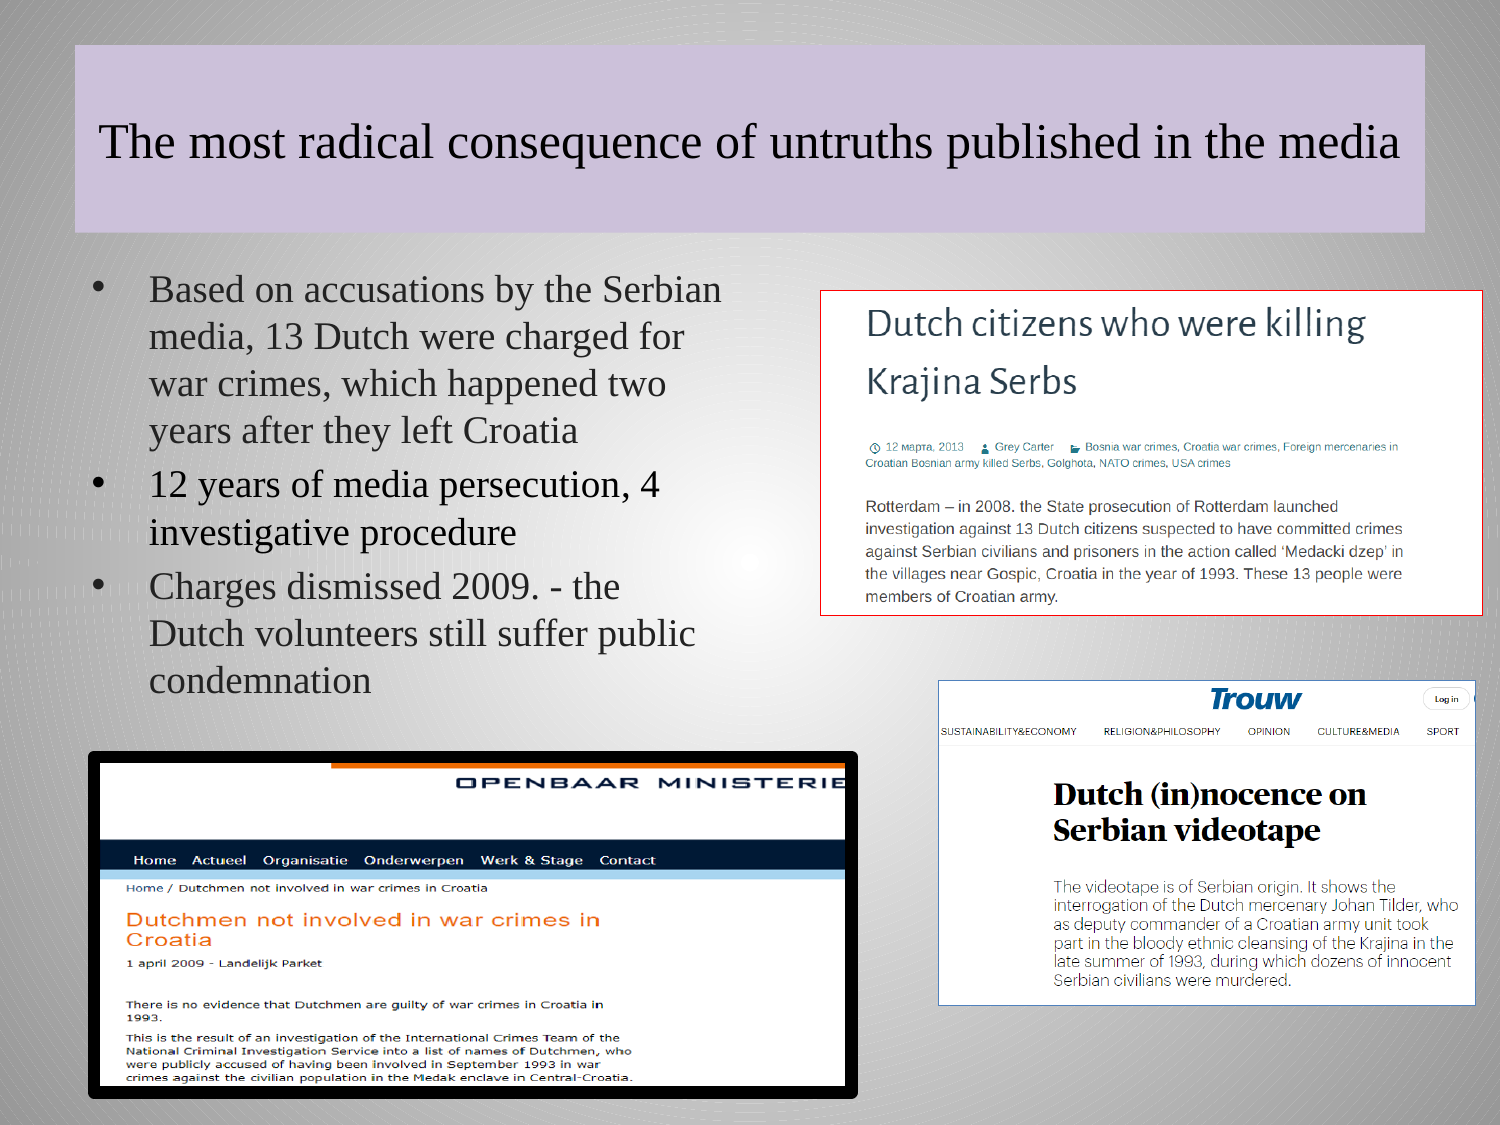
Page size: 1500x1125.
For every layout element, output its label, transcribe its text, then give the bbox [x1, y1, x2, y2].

title The most radical consequence of untruths published in the media [75, 45, 1425, 233]
picture [100, 762, 846, 1087]
list Based on accusations by the Serbian media, 13 Dutch were charged for war crimes, which happened two years after they left Croatia 12 years of media persecution, 4 investigative procedure Charges dismissed 2009. - the Dutch volunteers still suffer public condemnation [76, 255, 740, 733]
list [819, 290, 1483, 616]
picture [938, 680, 1476, 1006]
